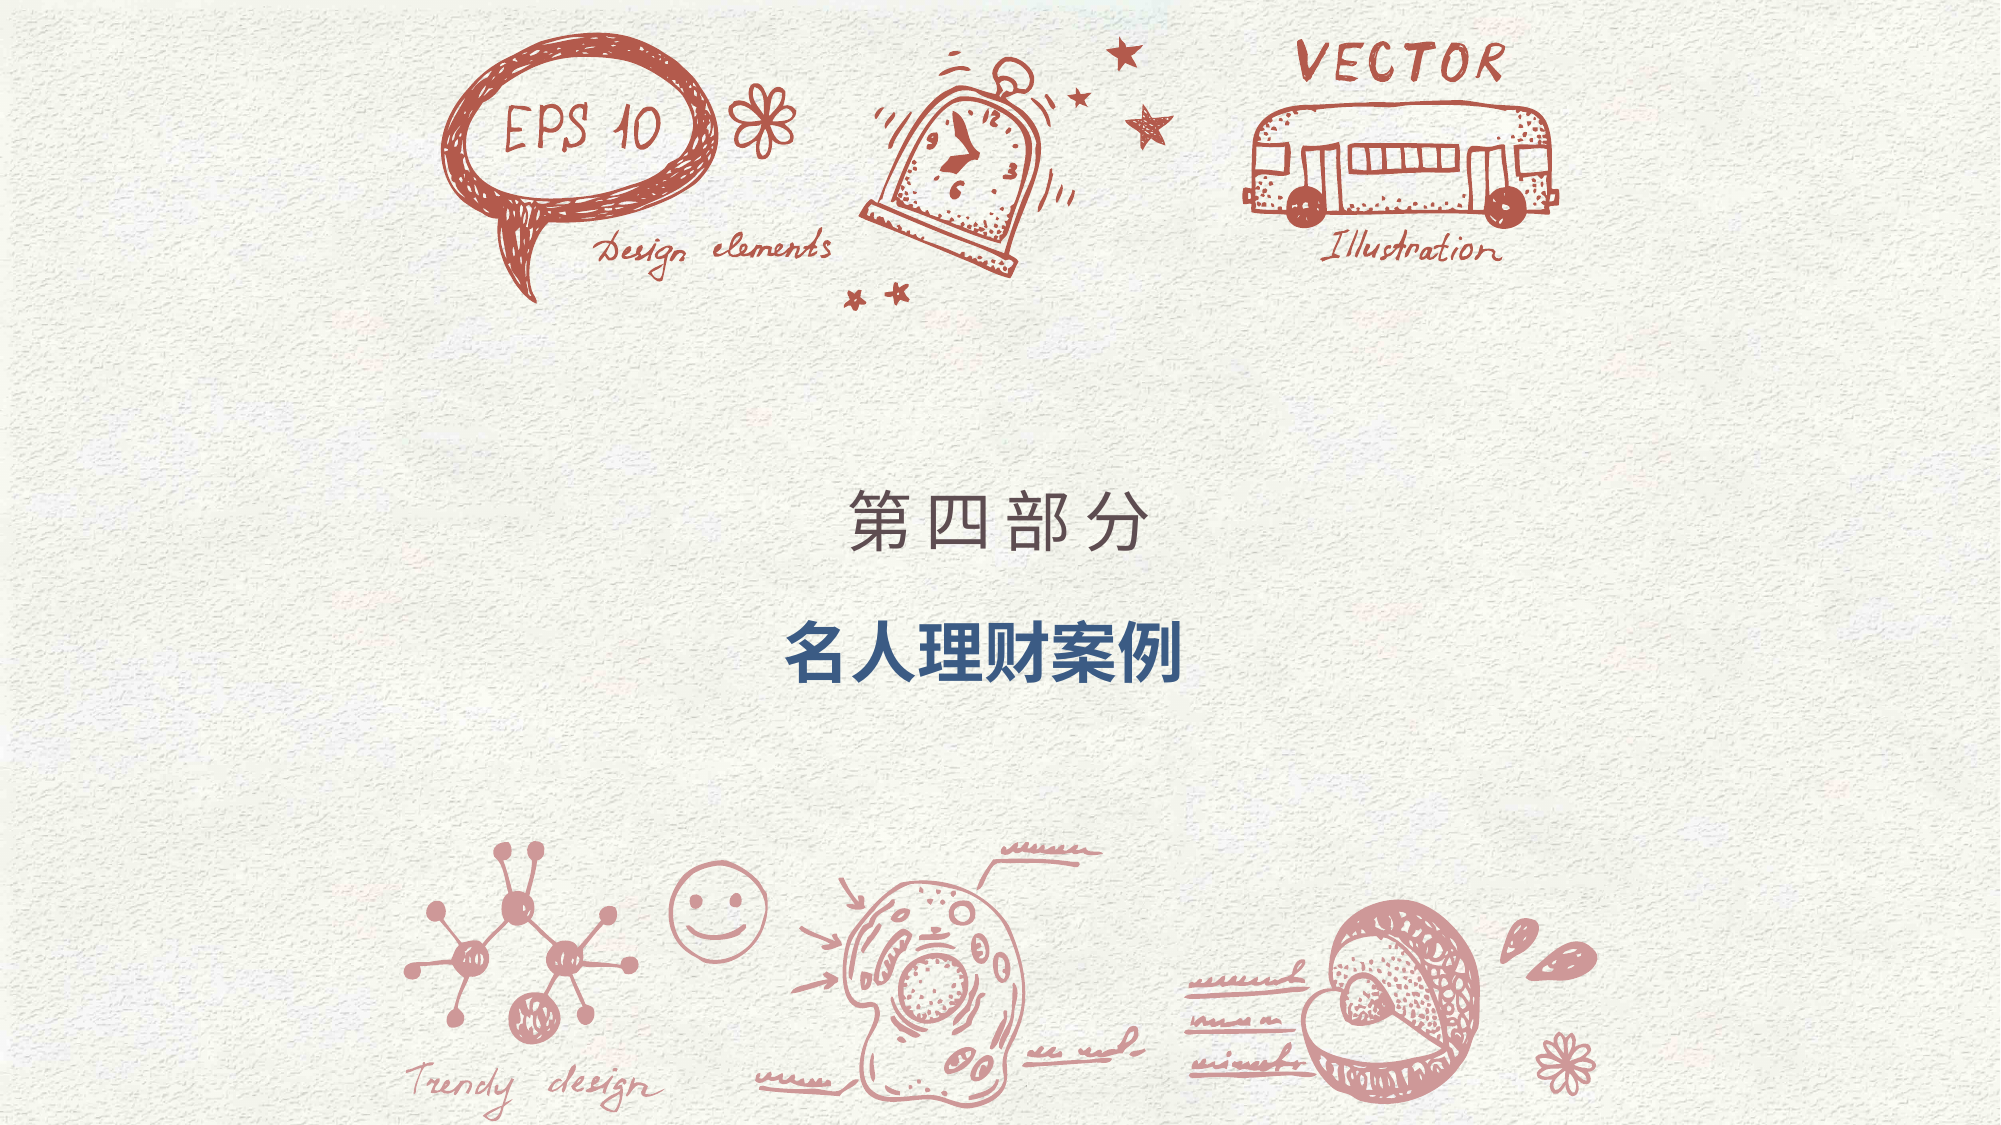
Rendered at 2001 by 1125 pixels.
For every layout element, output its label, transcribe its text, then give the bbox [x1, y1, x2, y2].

text_box 名人理财案例 [769, 603, 1200, 698]
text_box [399, 834, 1601, 1125]
picture [0, 0, 2001, 1125]
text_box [439, 28, 1561, 313]
text_box 第四部分 [831, 472, 1166, 568]
